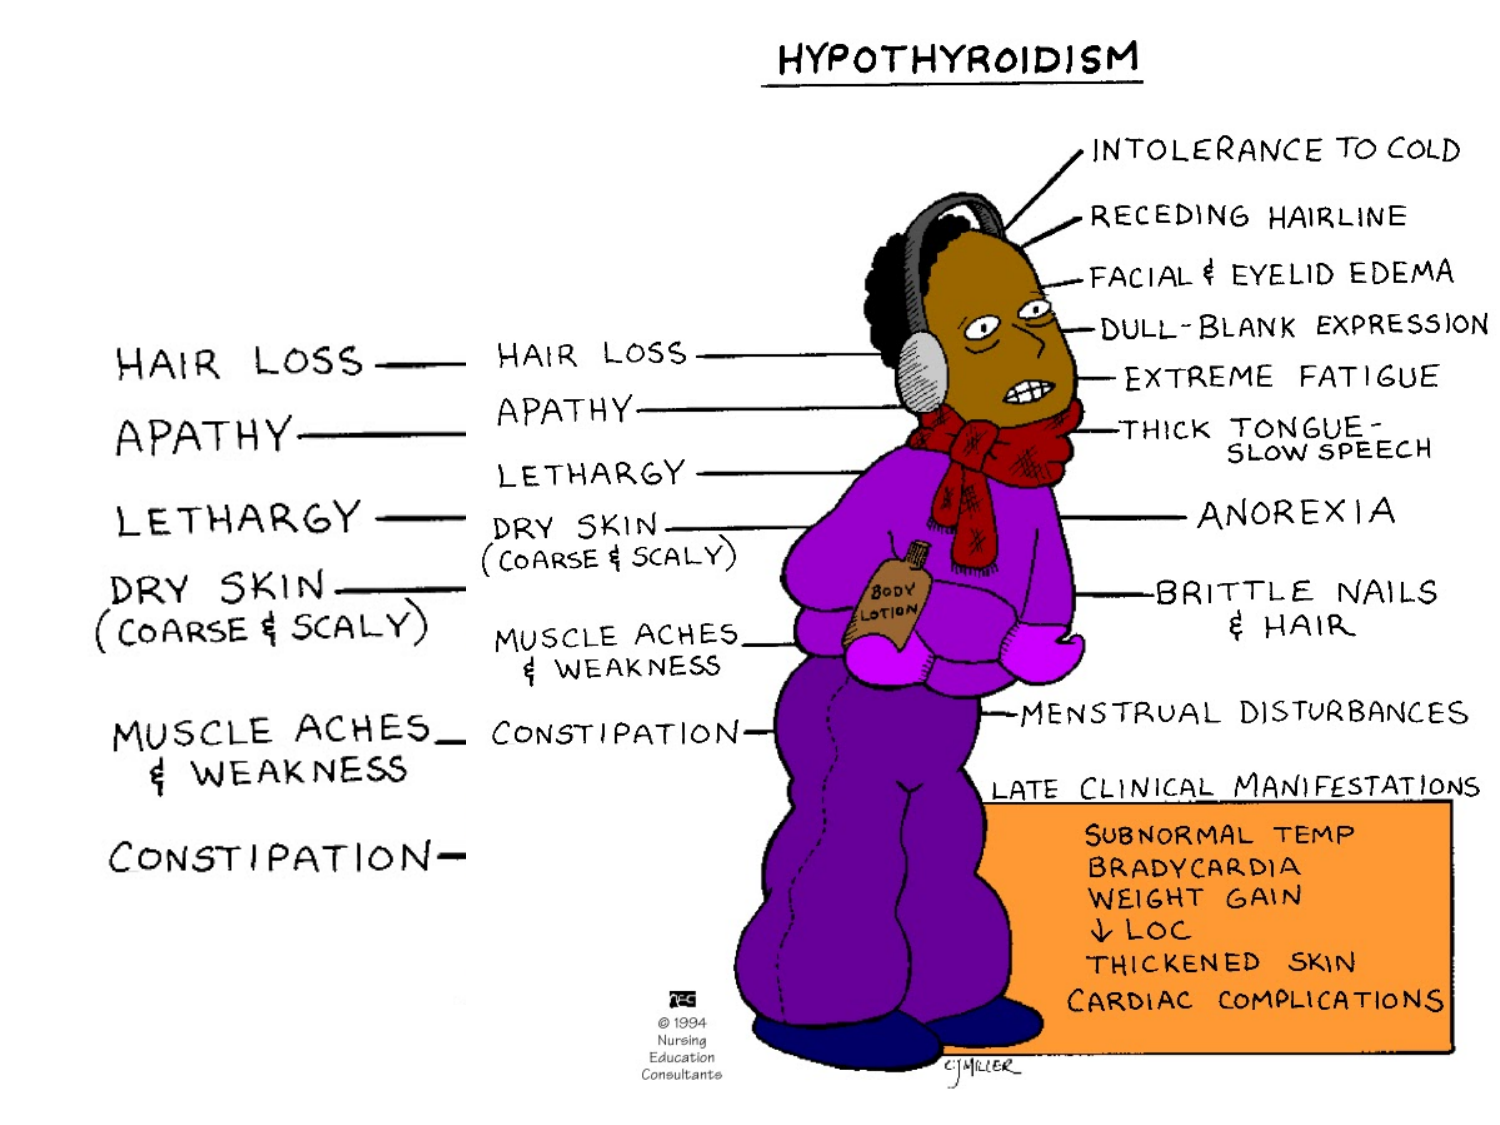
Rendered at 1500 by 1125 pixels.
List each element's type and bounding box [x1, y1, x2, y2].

list [74, 262, 460, 1006]
picture [465, 0, 1500, 1125]
